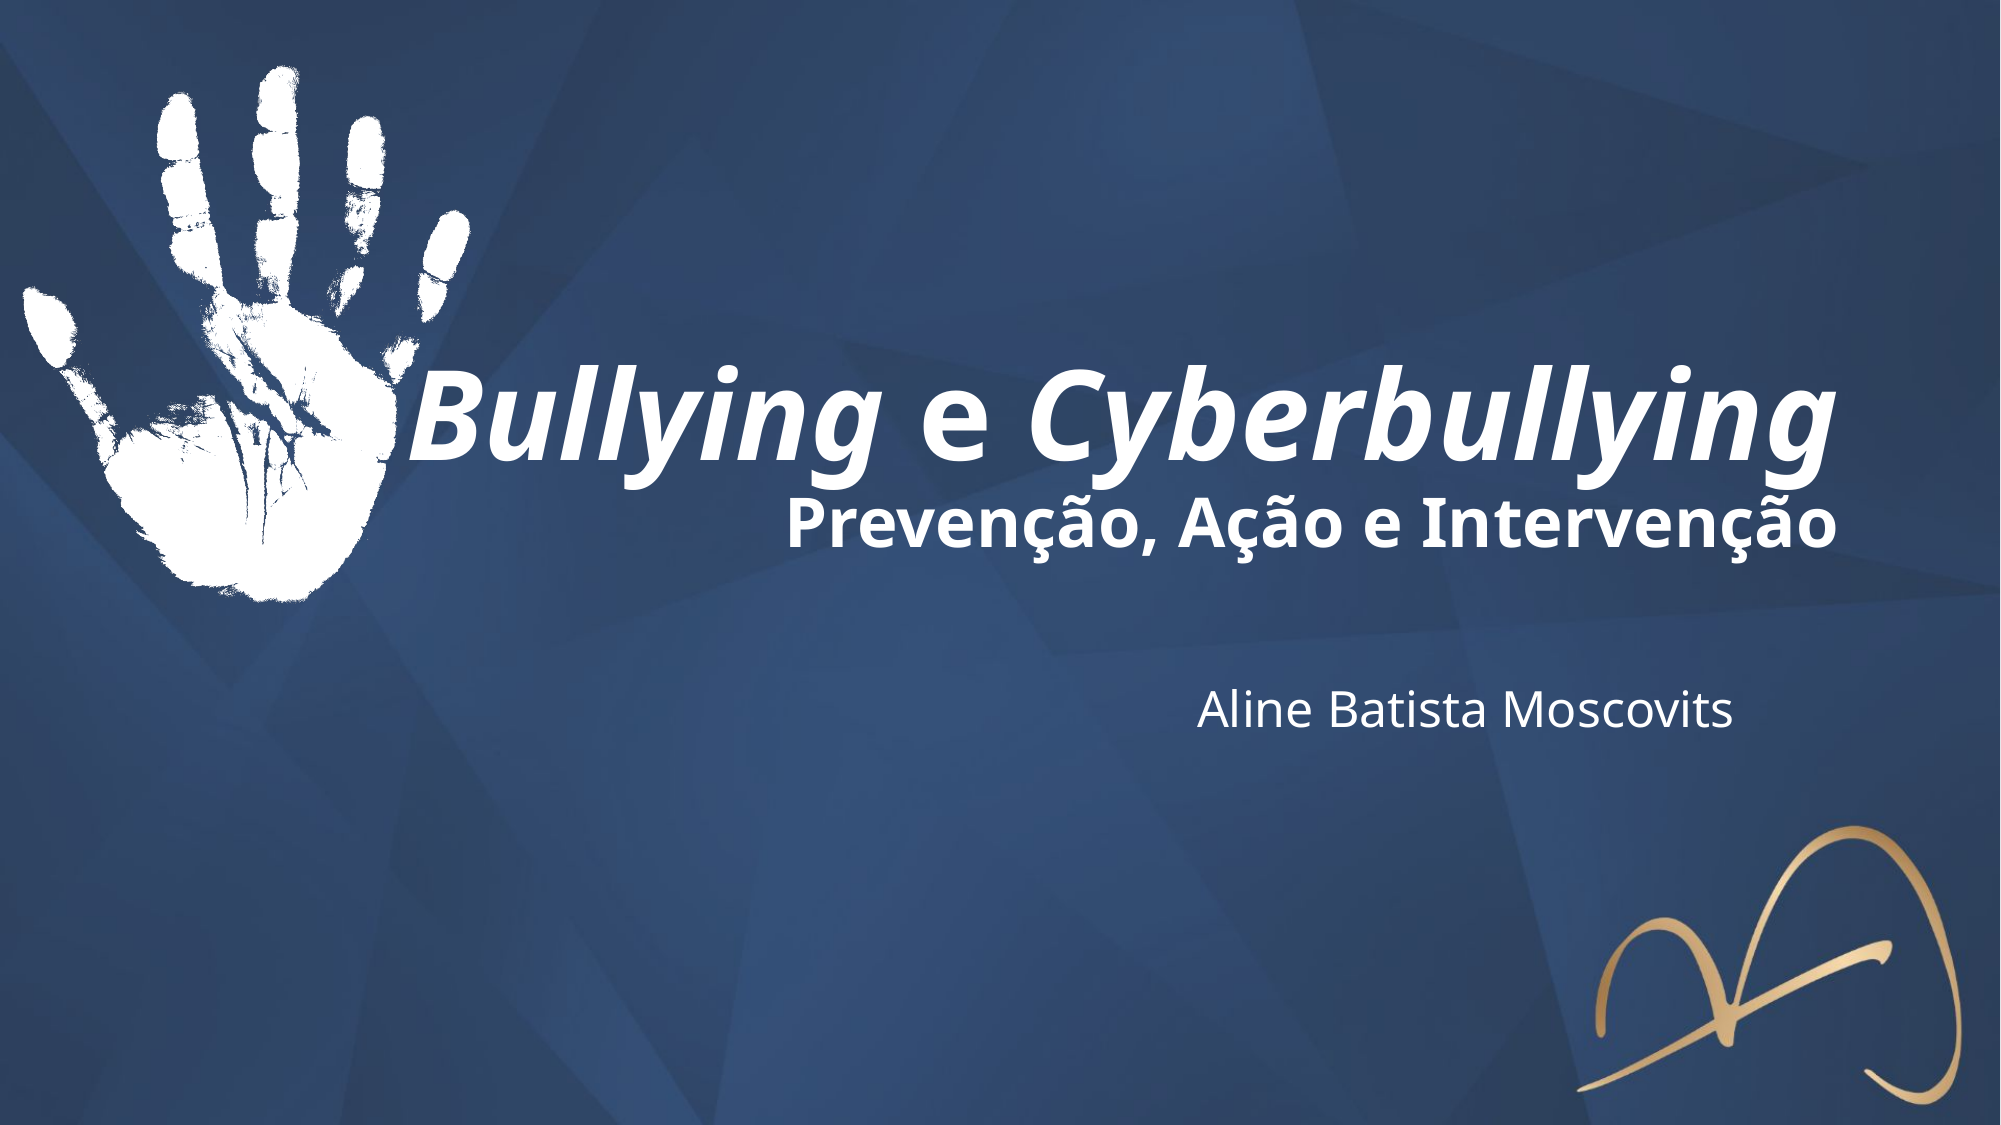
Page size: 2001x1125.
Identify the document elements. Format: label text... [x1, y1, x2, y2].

picture [0, 0, 2001, 1125]
subtitle Aline Batista Moscovits [249, 676, 1750, 804]
title Bullying e Cyberbullying Prevenção, Ação e Intervenção [520, 177, 1855, 570]
